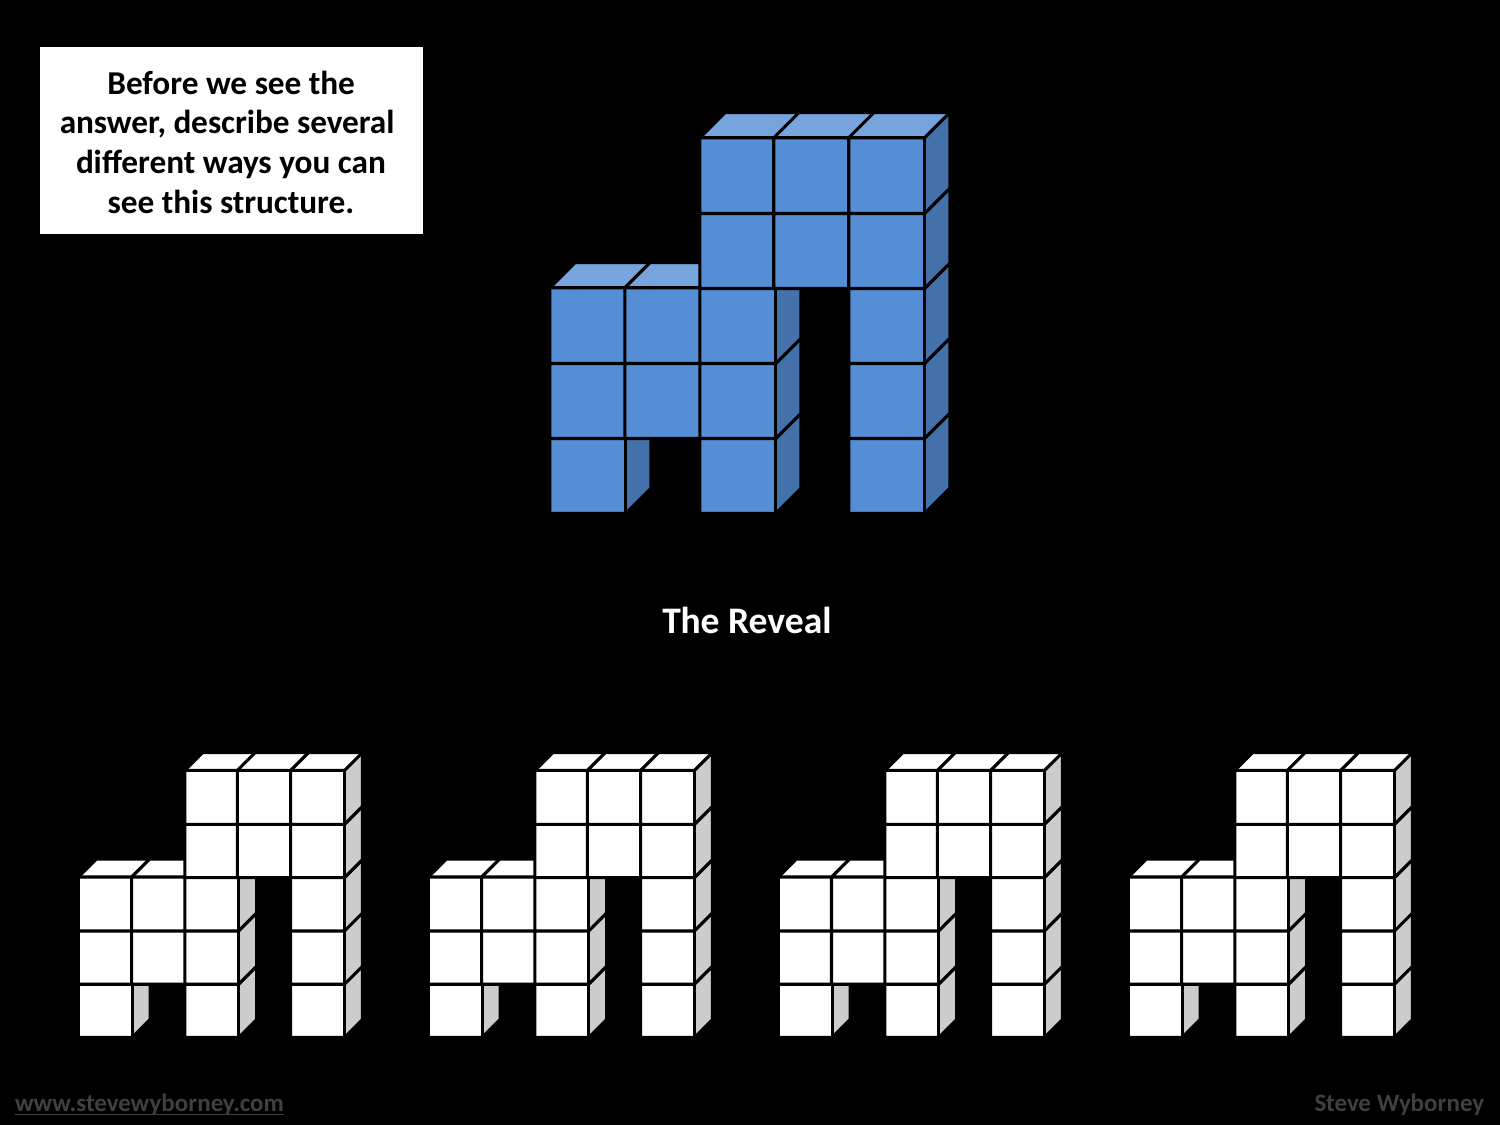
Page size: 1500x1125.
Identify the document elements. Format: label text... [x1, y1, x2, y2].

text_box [1128, 752, 1413, 1038]
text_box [549, 112, 951, 514]
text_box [78, 752, 363, 1038]
text_box Before we see the answer, describe several different ways you can see this structure. [35, 43, 427, 238]
text_box Steve Wyborney [1299, 1079, 1499, 1125]
text_box www.stevewyborney.com [0, 1079, 305, 1125]
text_box The Reveal [579, 585, 914, 652]
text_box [778, 752, 1063, 1038]
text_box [428, 752, 713, 1038]
